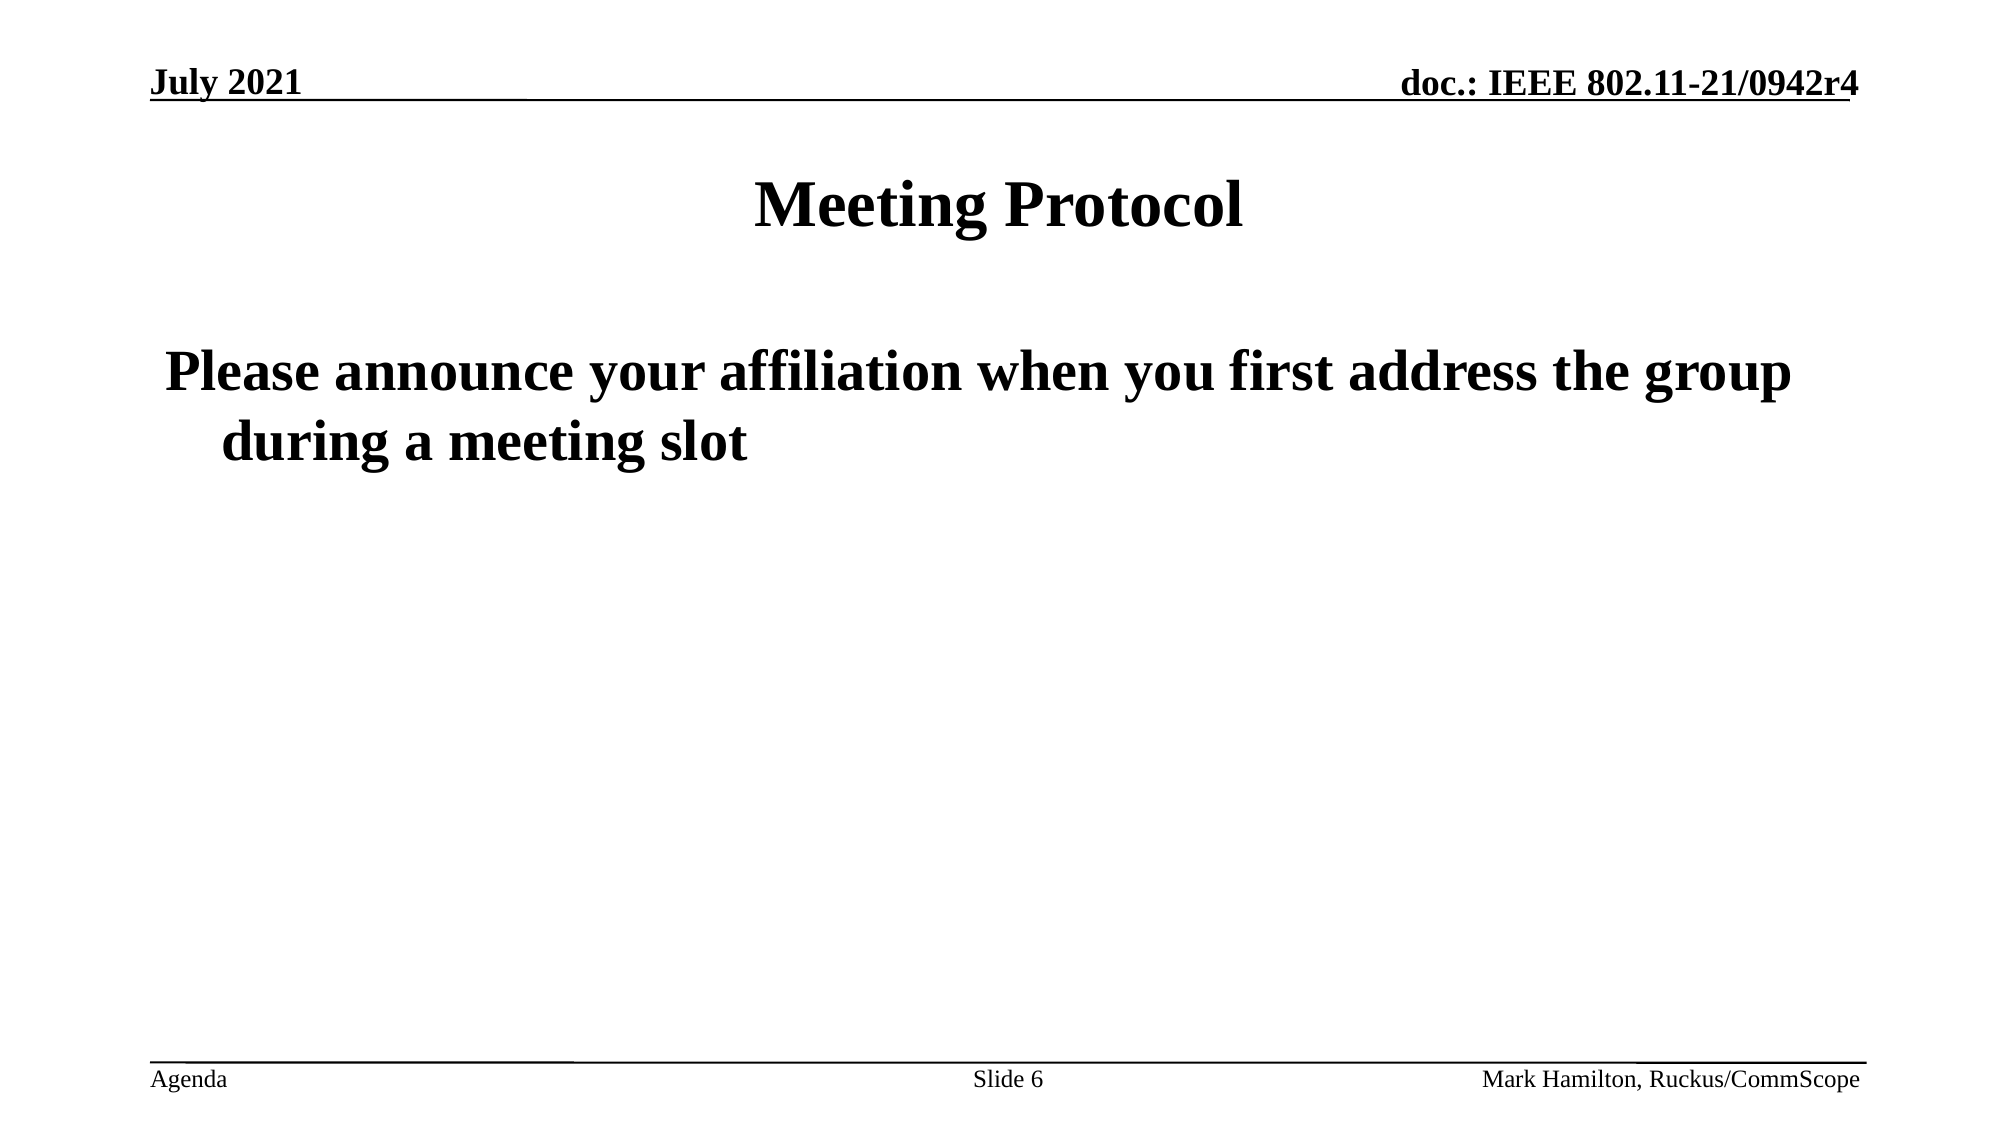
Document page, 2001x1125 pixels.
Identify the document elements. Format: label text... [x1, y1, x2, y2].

title Meeting Protocol [149, 112, 1850, 288]
list Please announce your affiliation when you first address the group during a meeting slot [149, 324, 1850, 1000]
slide_number Slide 6 [950, 1061, 1067, 1123]
